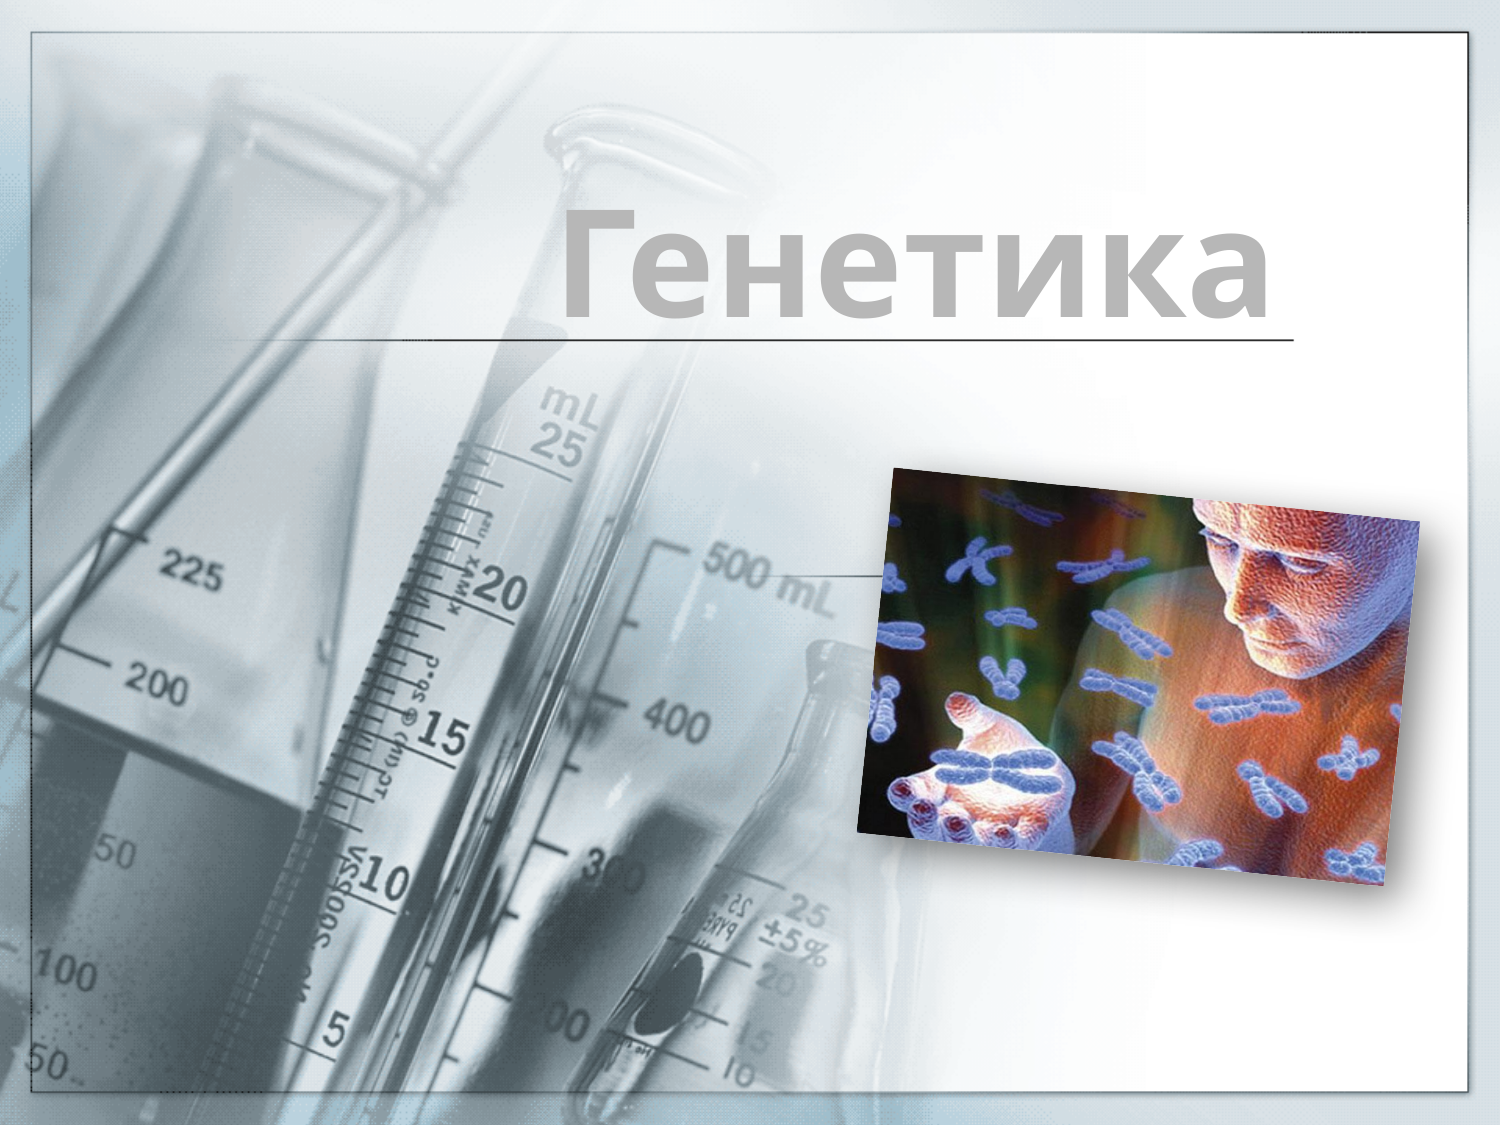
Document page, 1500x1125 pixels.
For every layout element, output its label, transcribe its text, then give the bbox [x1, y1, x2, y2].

picture [0, 0, 1500, 1125]
title Генетика [230, 113, 1293, 402]
